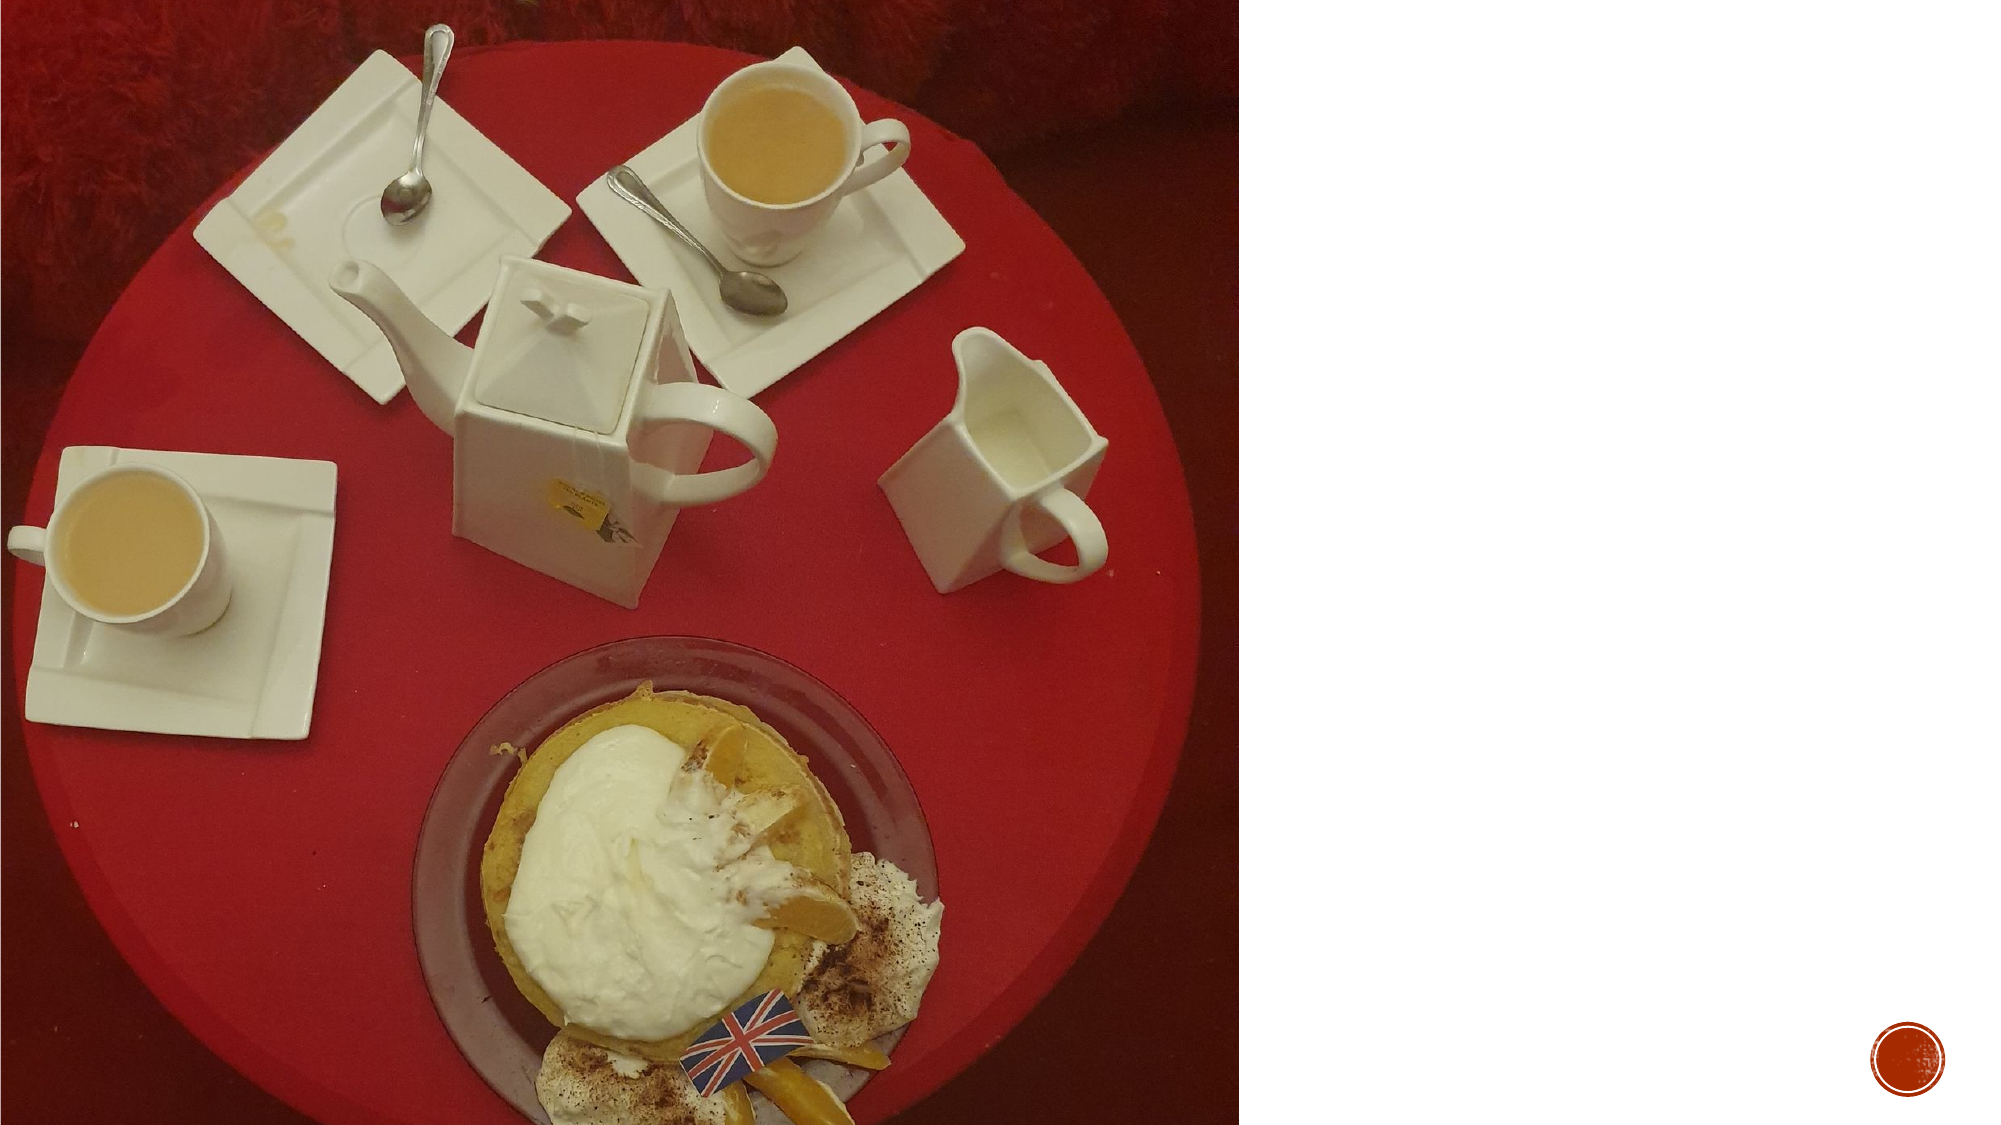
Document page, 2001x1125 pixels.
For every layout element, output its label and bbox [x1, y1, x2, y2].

picture [0, 0, 1239, 1125]
